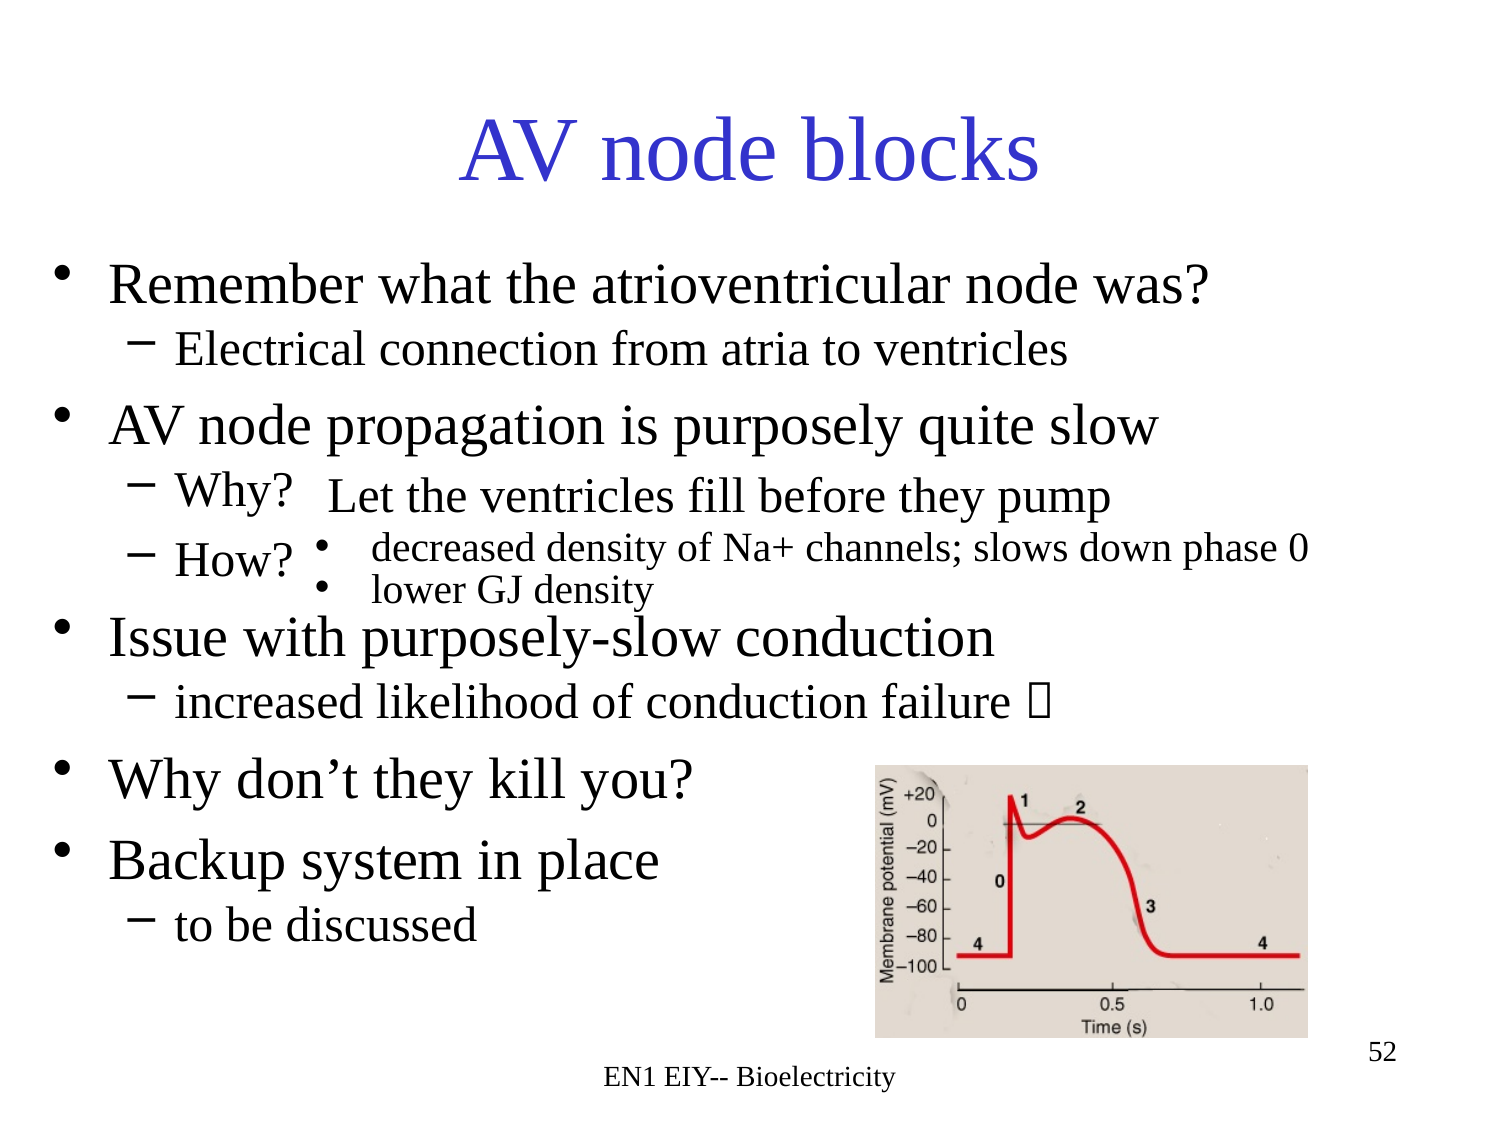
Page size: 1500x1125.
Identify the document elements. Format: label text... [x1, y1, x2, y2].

footer EN1 EIY-- Bioelectricity [512, 1049, 988, 1101]
text_box decreased density of Na+ channels; slows down phase 0 lower GJ density [299, 512, 1350, 619]
text_box Let the ventricles fill before they pump [312, 454, 1175, 512]
title AV node blocks [112, 50, 1388, 237]
picture [874, 764, 1308, 1038]
list Remember what the atrioventricular node was? Electrical connection from atria to ventricles AV node propagation is purposely quite slow Why? How? Issue with purposely-slow conduction increased likelihood of conduction failure  Why don’t they kill you? Backup system in place to be discussed [37, 237, 1400, 1000]
